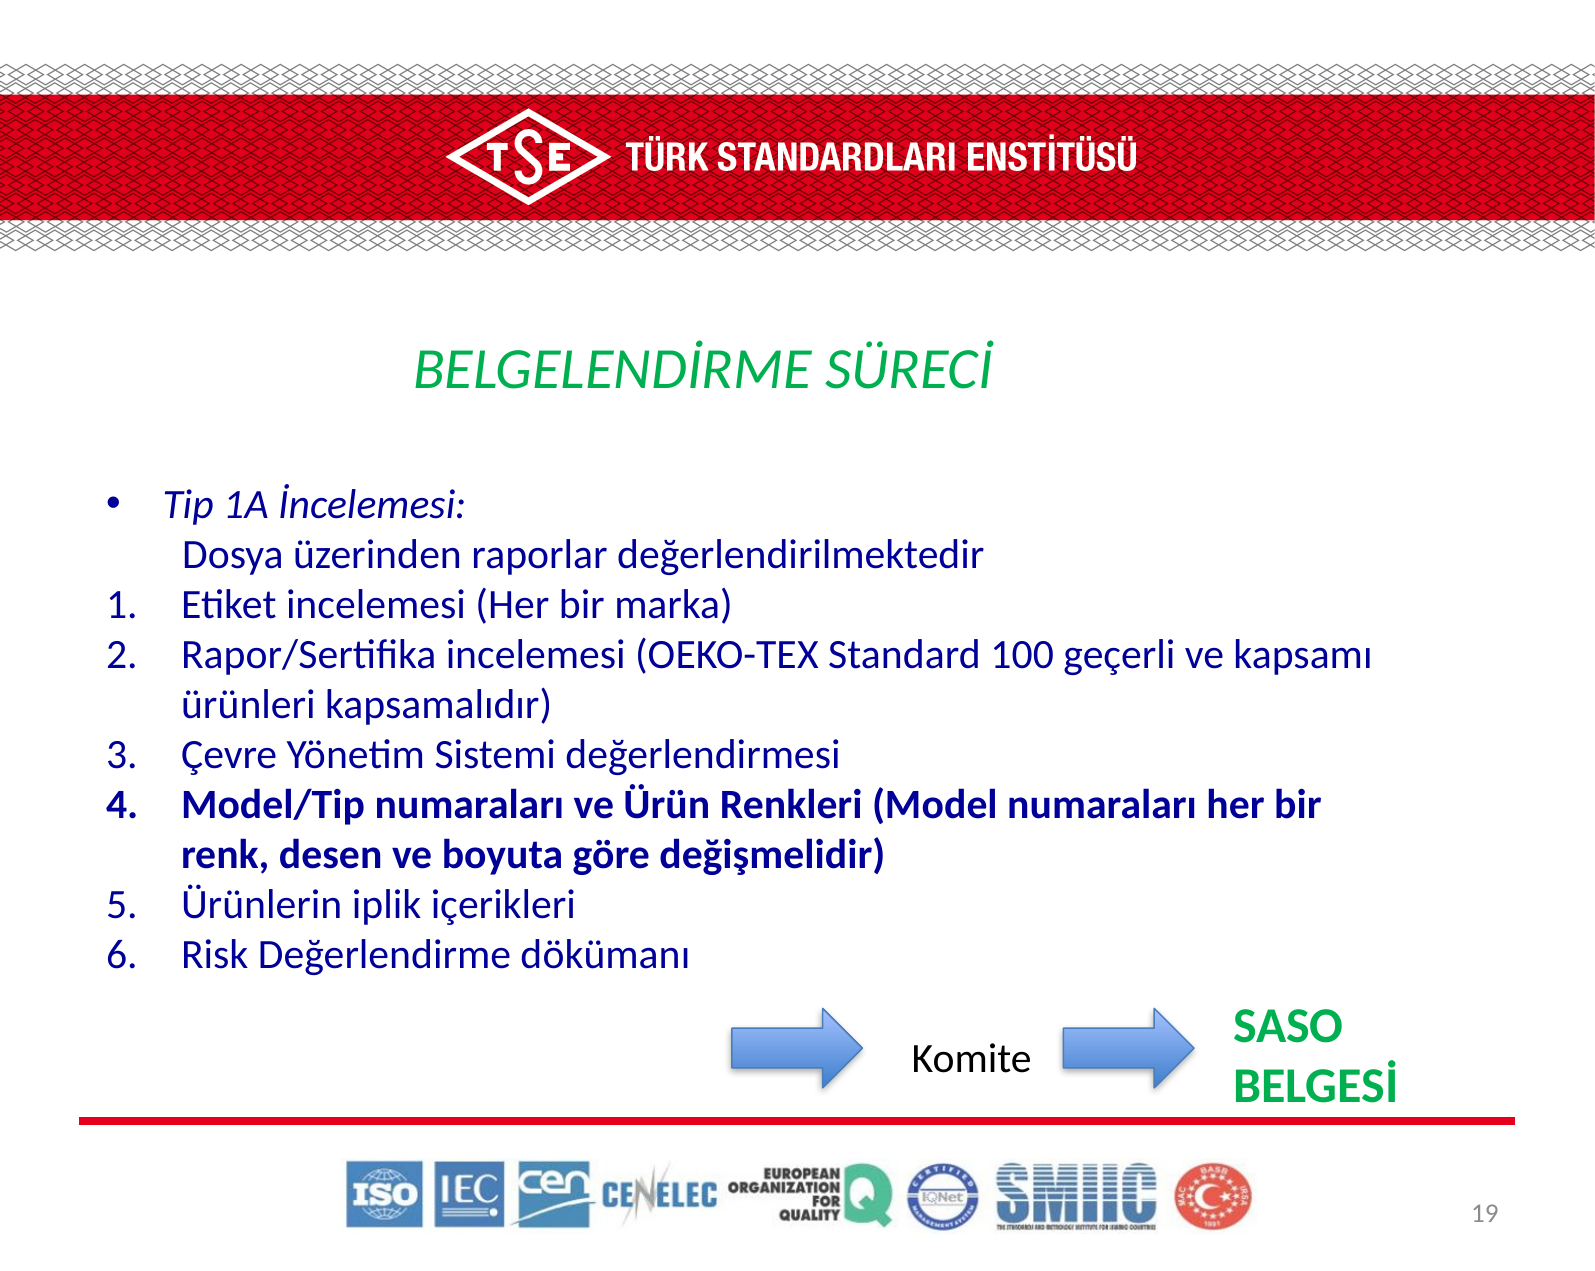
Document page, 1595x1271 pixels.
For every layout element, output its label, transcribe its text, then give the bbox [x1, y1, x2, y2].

text_box Komite [896, 1023, 1064, 1089]
text_box [79, 322, 1496, 467]
text_box Tip 1A İncelemesi: Dosya üzerinden raporlar değerlendirilmektedir Etiket incelemesi (Her bir marka) Rapor/Sertifika incelemesi (OEKO-TEX Standard 100 geçerli ve kapsamı ürünleri kapsamalıdır) Çevre Yönetim Sistemi değerlendirmesi Model/Tip numaraları ve Ürün Renkleri (Model numaraları her bir renk, desen ve boyuta göre değişmelidir) Ürünlerin iplik içerikleri Risk Değerlendirme dökümanı [91, 469, 1432, 985]
picture [0, 0, 1595, 1271]
slide_number 19 [1262, 1177, 1515, 1246]
footer [326, 1217, 1272, 1271]
text_box [1062, 1007, 1195, 1089]
text_box SASO BELGESİ [1218, 984, 1504, 1115]
text_box BELGELENDİRME SÜRECİ [398, 322, 1272, 408]
text_box [731, 1007, 863, 1089]
